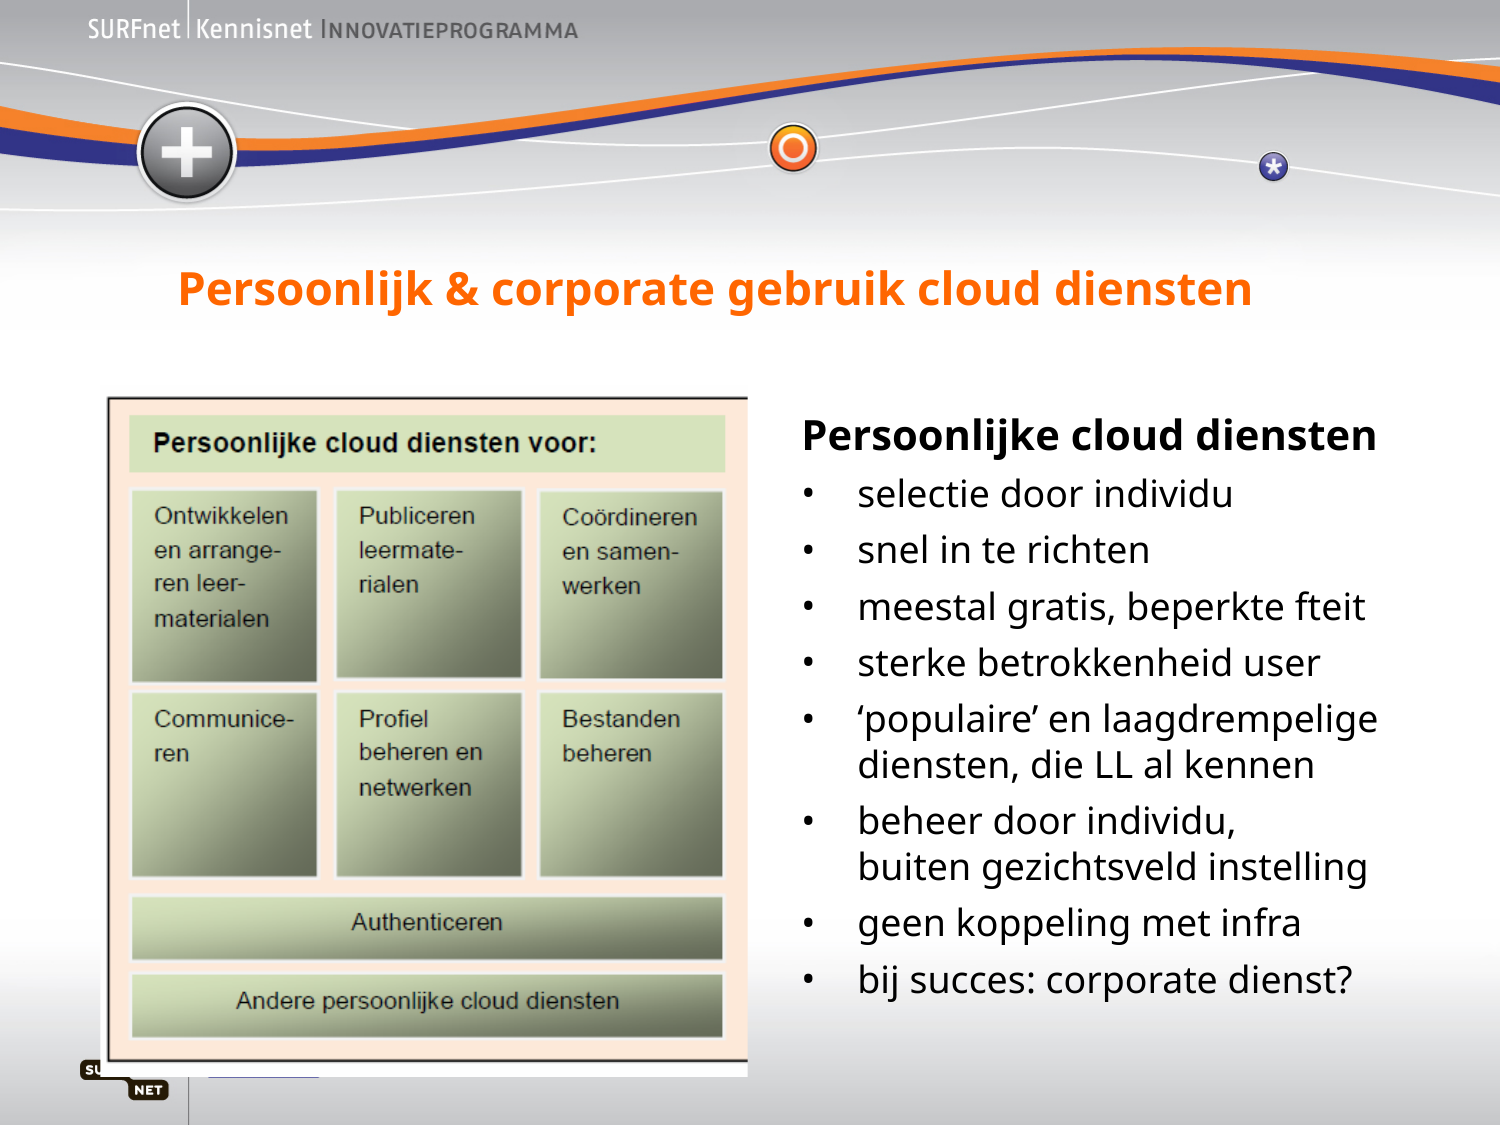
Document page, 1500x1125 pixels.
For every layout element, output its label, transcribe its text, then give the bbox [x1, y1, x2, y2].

title Persoonlijk & corporate gebruik cloud diensten [176, 258, 1438, 376]
list Persoonlijke cloud diensten selectie door individu snel in te richten meestal gratis, beperkte fteit sterke betrokkenheid user ‘populaire’ en laagdrempelige diensten, die LL al kennen beheer door individu, buiten gezichtsveld instelling geen koppeling met infra bij succes: corporate dienst? [786, 399, 1443, 1026]
picture [0, 0, 1500, 1125]
